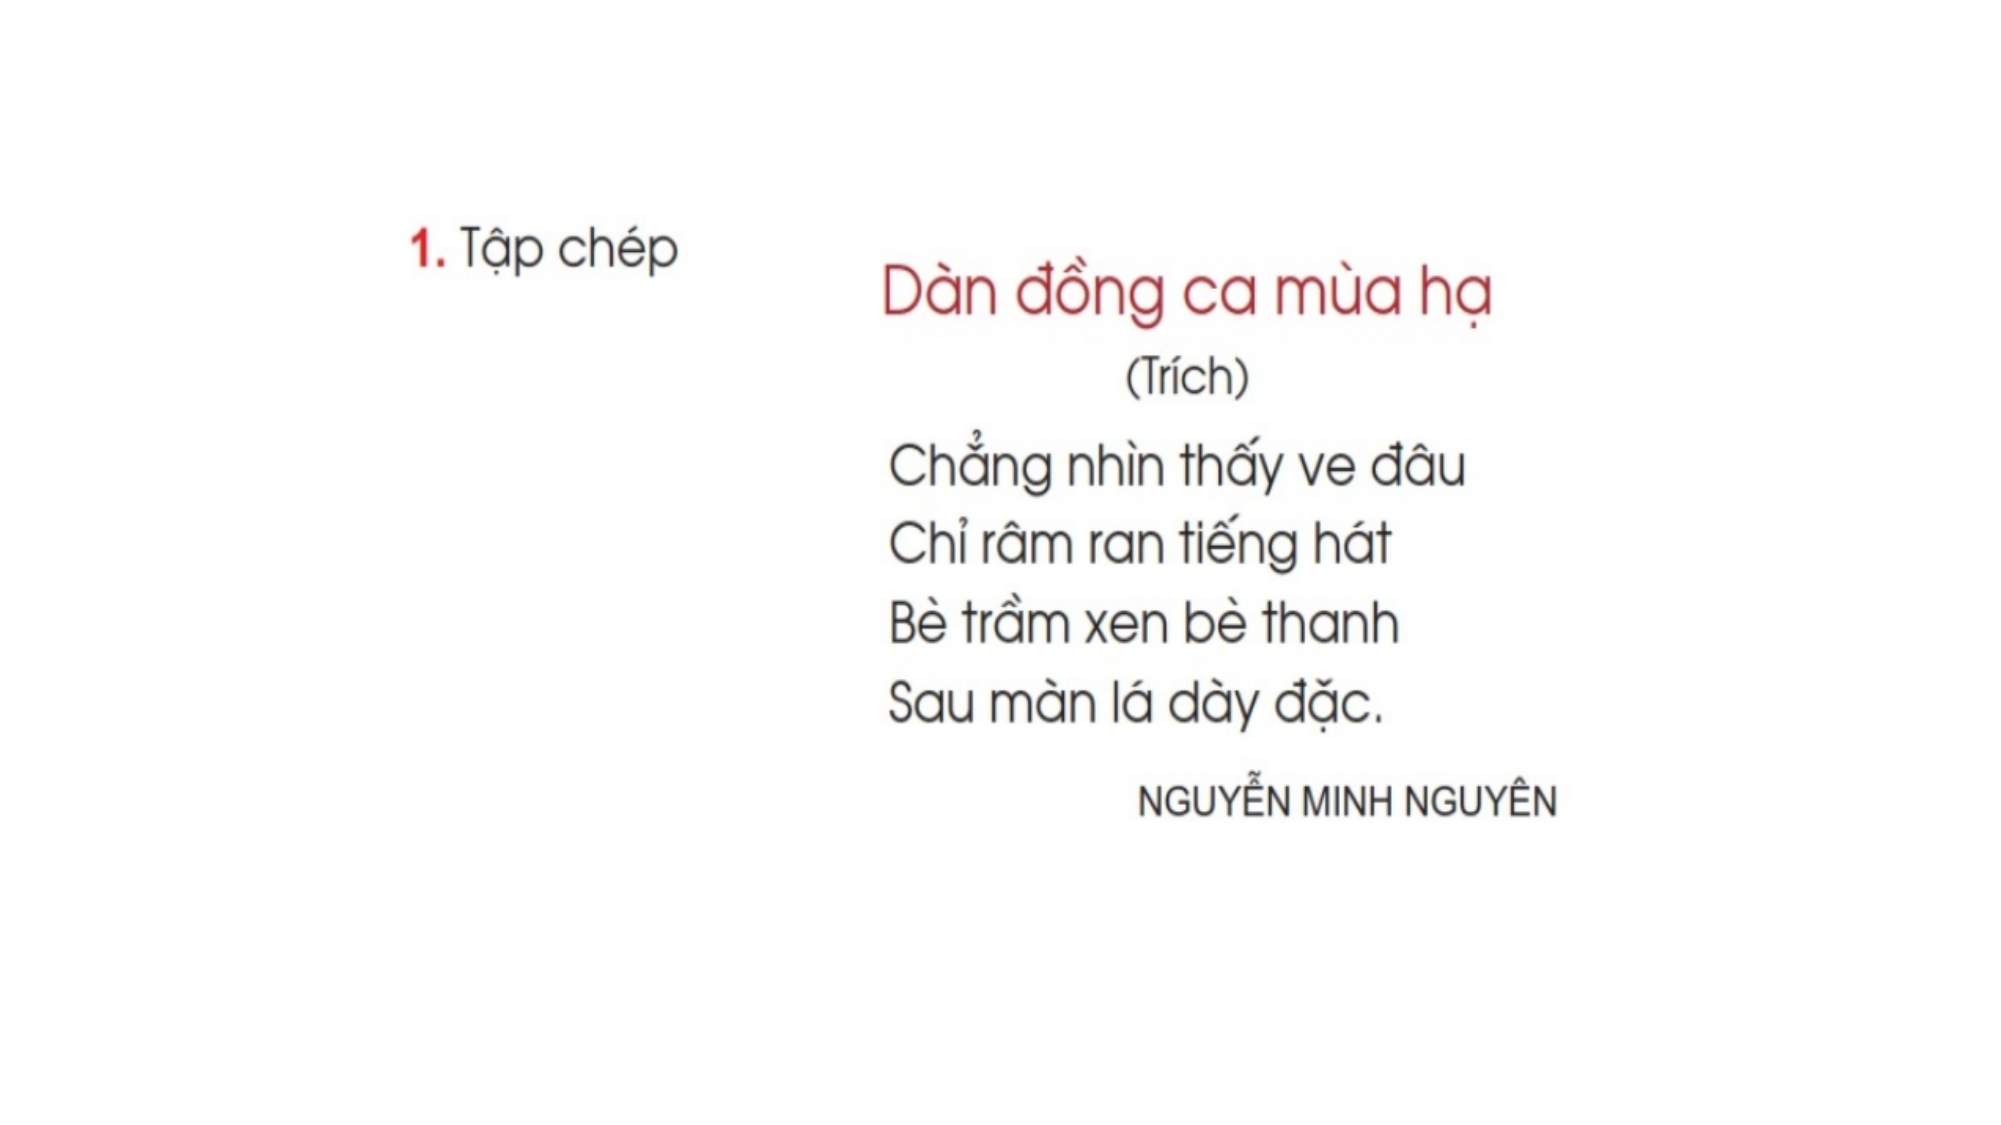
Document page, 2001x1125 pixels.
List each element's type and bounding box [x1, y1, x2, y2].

picture [371, 184, 1637, 850]
